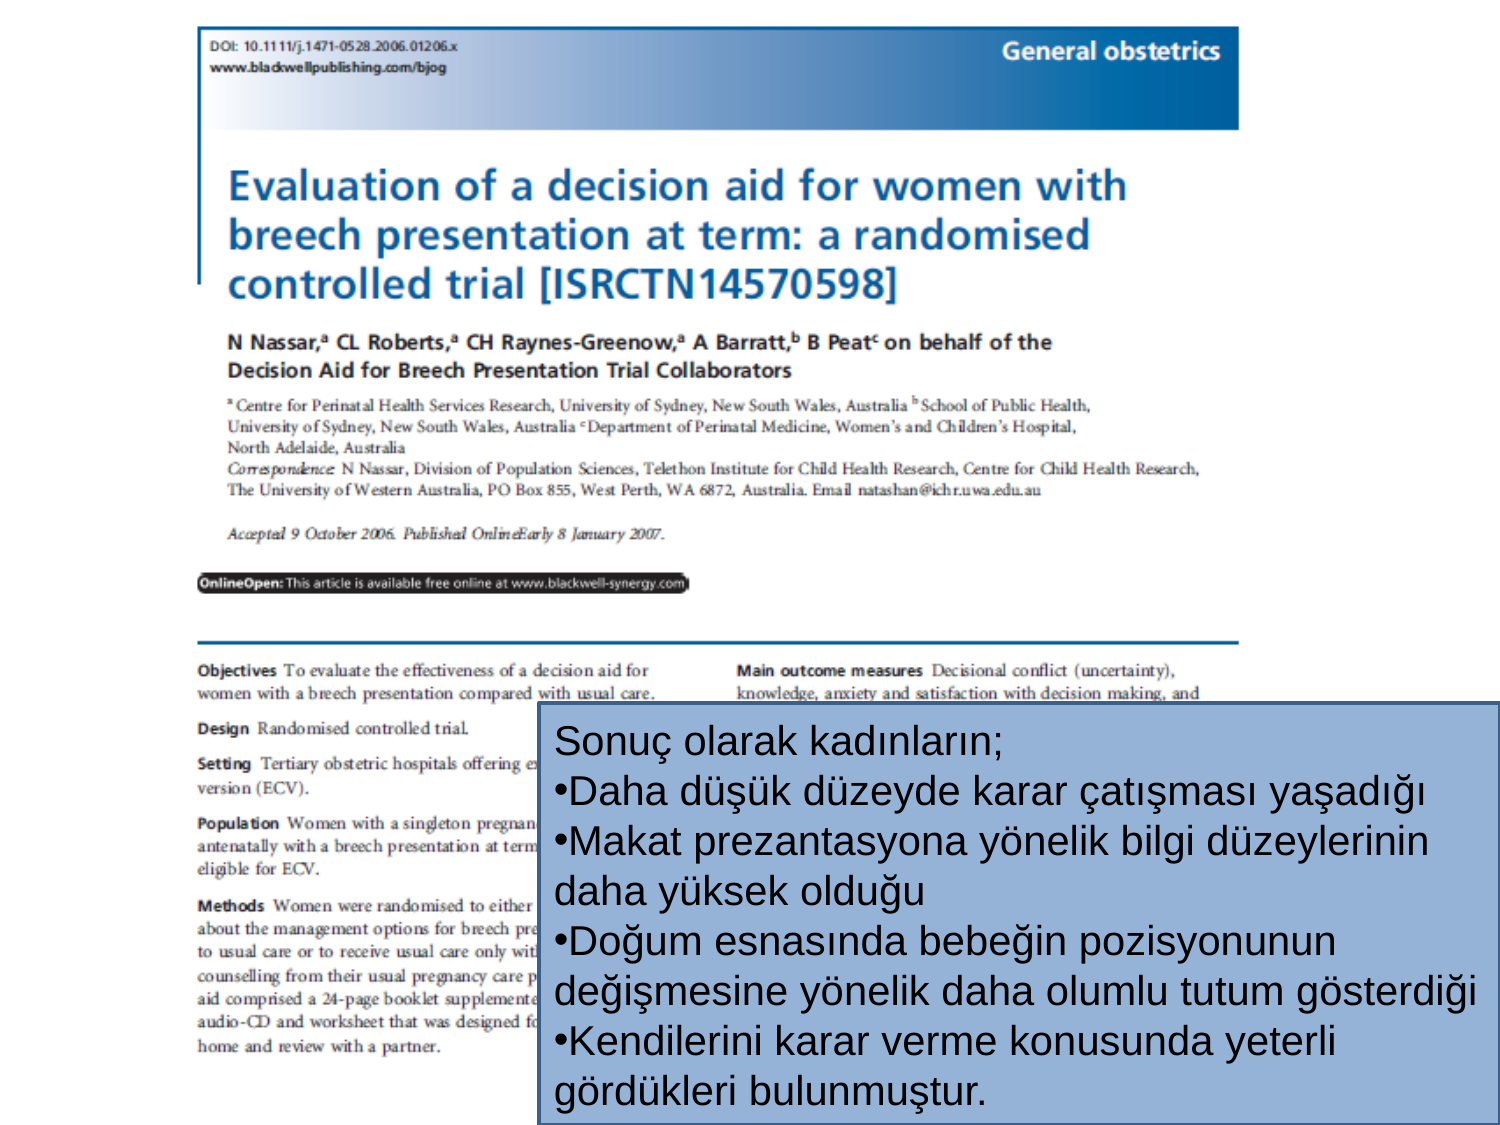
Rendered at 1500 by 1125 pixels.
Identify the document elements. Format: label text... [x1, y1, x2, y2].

picture [175, 11, 1263, 1098]
text_box Sonuç olarak kadınların; Daha düşük düzeyde karar çatışması yaşadığı Makat prezantasyona yönelik bilgi düzeylerinin daha yüksek olduğu Doğum esnasında bebeğin pozisyonunun değişmesine yönelik daha olumlu tutum gösterdiği Kendilerini karar verme konusunda yeterli gördükleri bulunmuştur. [537, 701, 1500, 1125]
